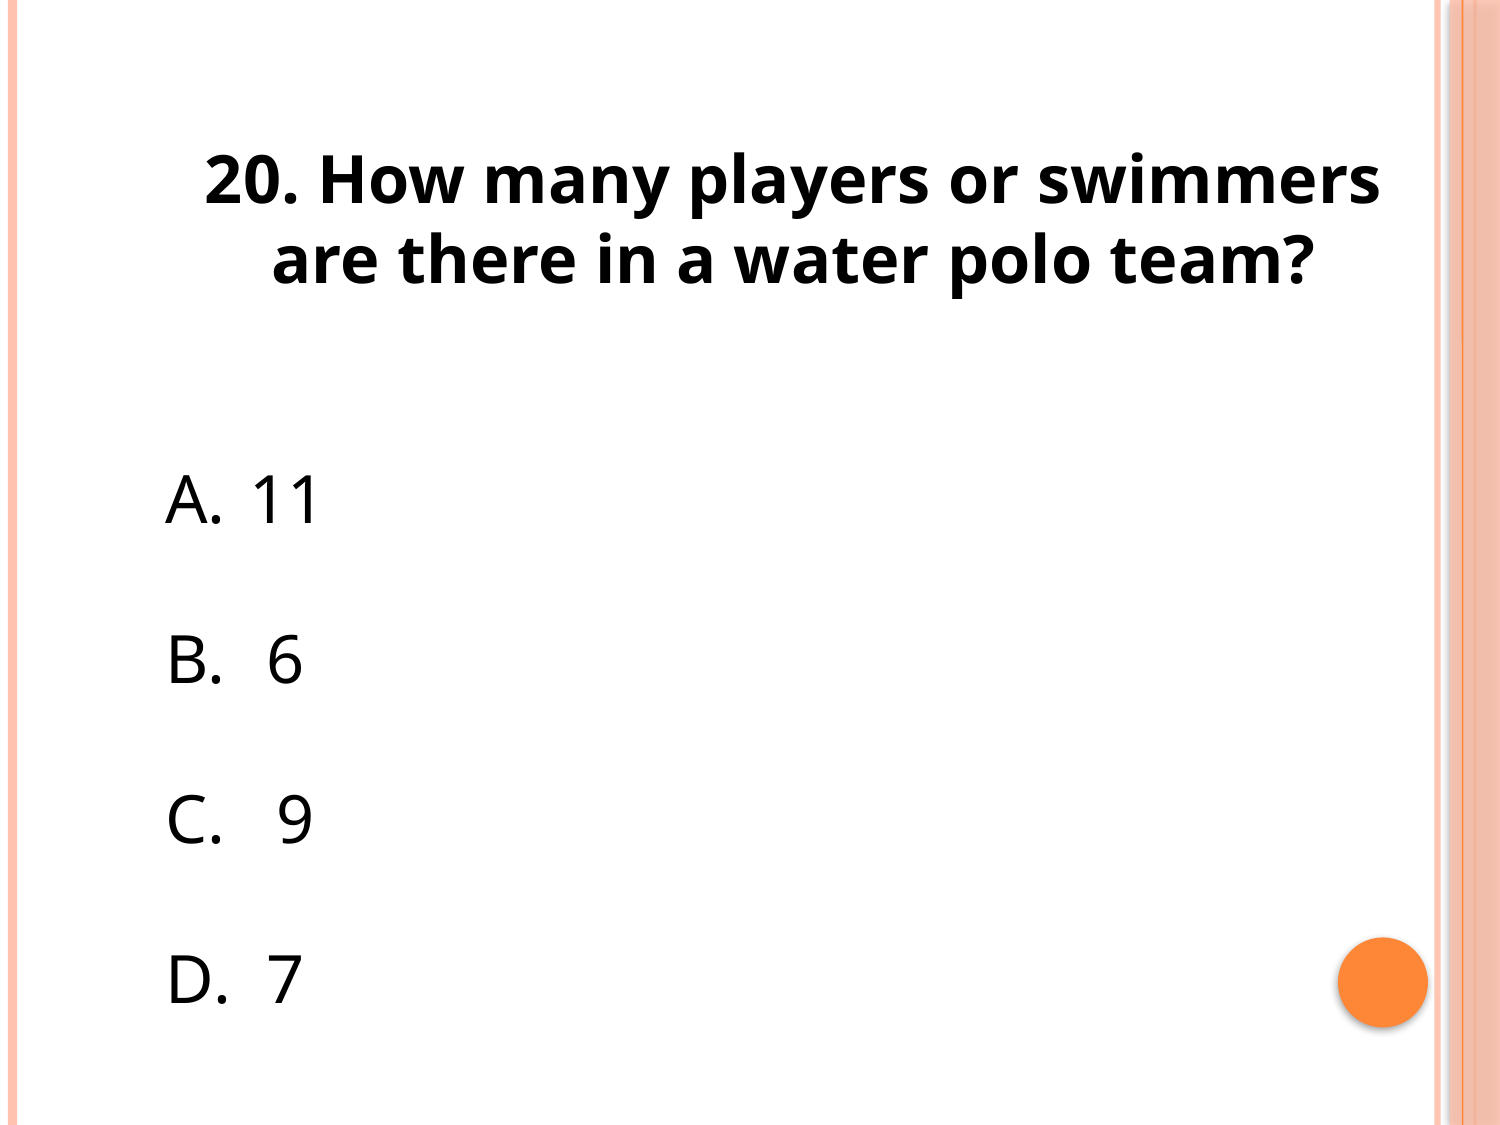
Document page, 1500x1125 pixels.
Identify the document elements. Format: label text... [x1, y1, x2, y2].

text_box 20. How many players or swimmers are there in a water polo team? 11 6 C. 9 D. 7 [149, 129, 1438, 1025]
